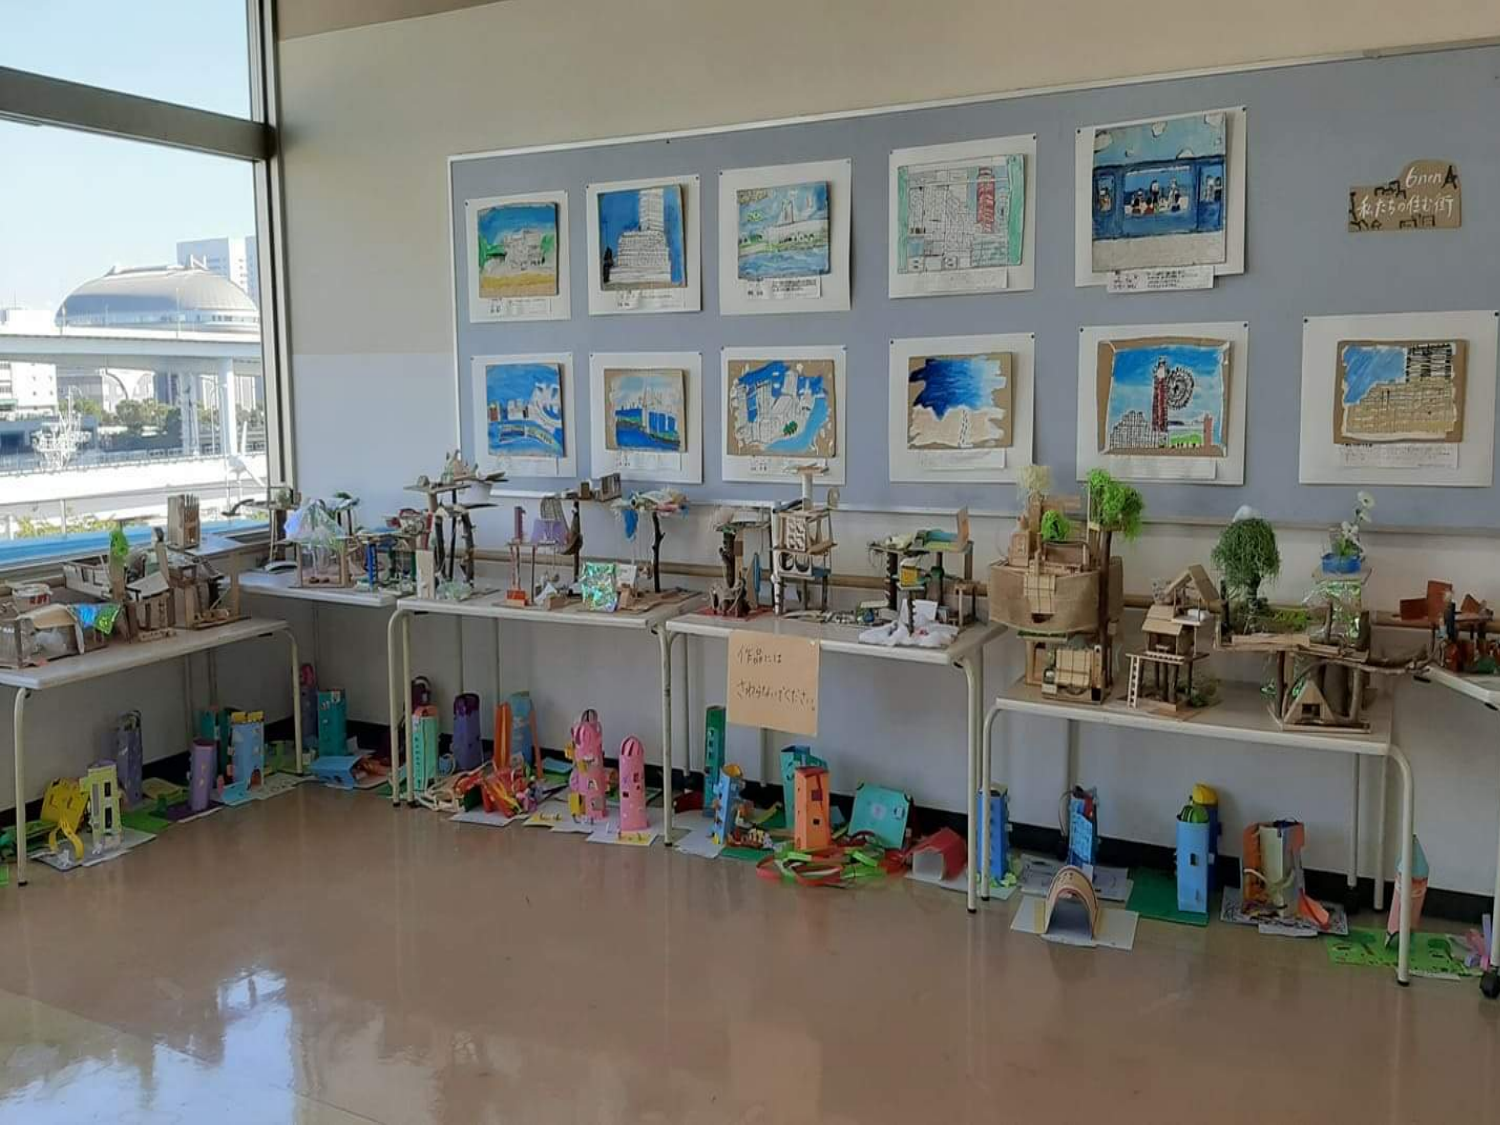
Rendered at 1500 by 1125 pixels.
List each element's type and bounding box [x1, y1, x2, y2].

list [0, 0, 1500, 1125]
